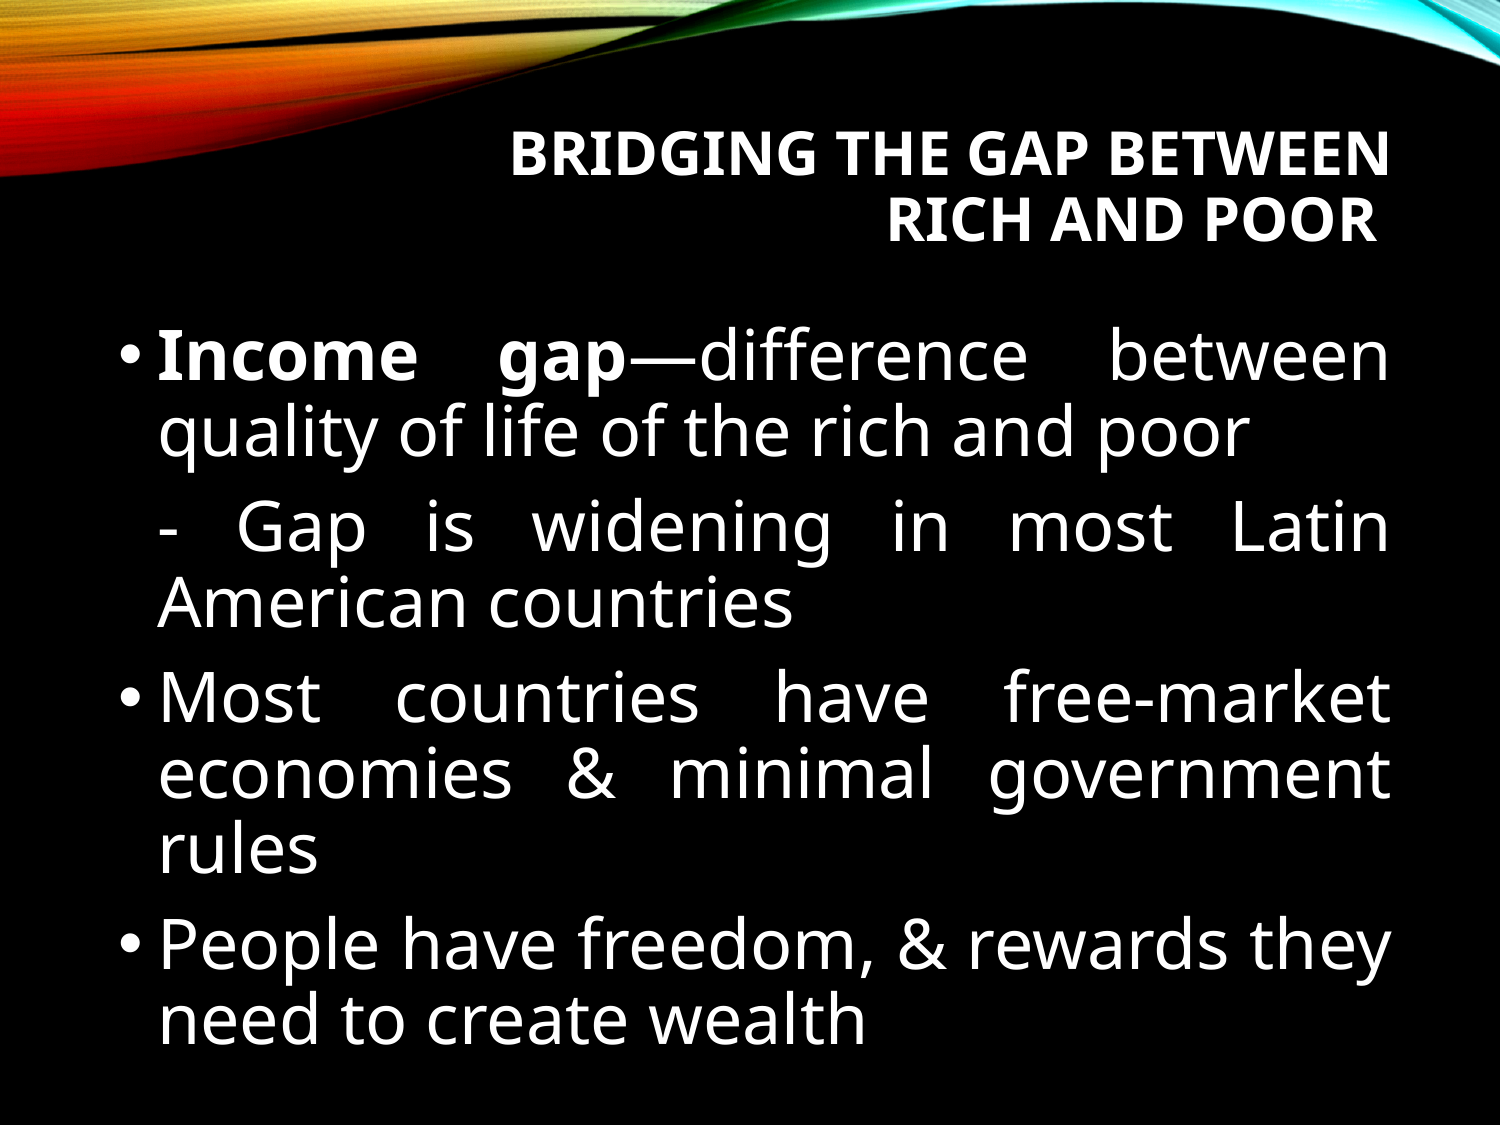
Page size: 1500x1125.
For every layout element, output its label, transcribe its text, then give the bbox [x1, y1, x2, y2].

list Income gap—difference between quality of life of the rich and poor - Gap is widening in most Latin American countries Most countries have free-market economies & minimal government rules People have freedom, & rewards they need to create wealth [103, 312, 1409, 1075]
title Bridging the Gap Between Rich and Poor [361, 50, 1409, 263]
picture [0, 0, 1500, 178]
